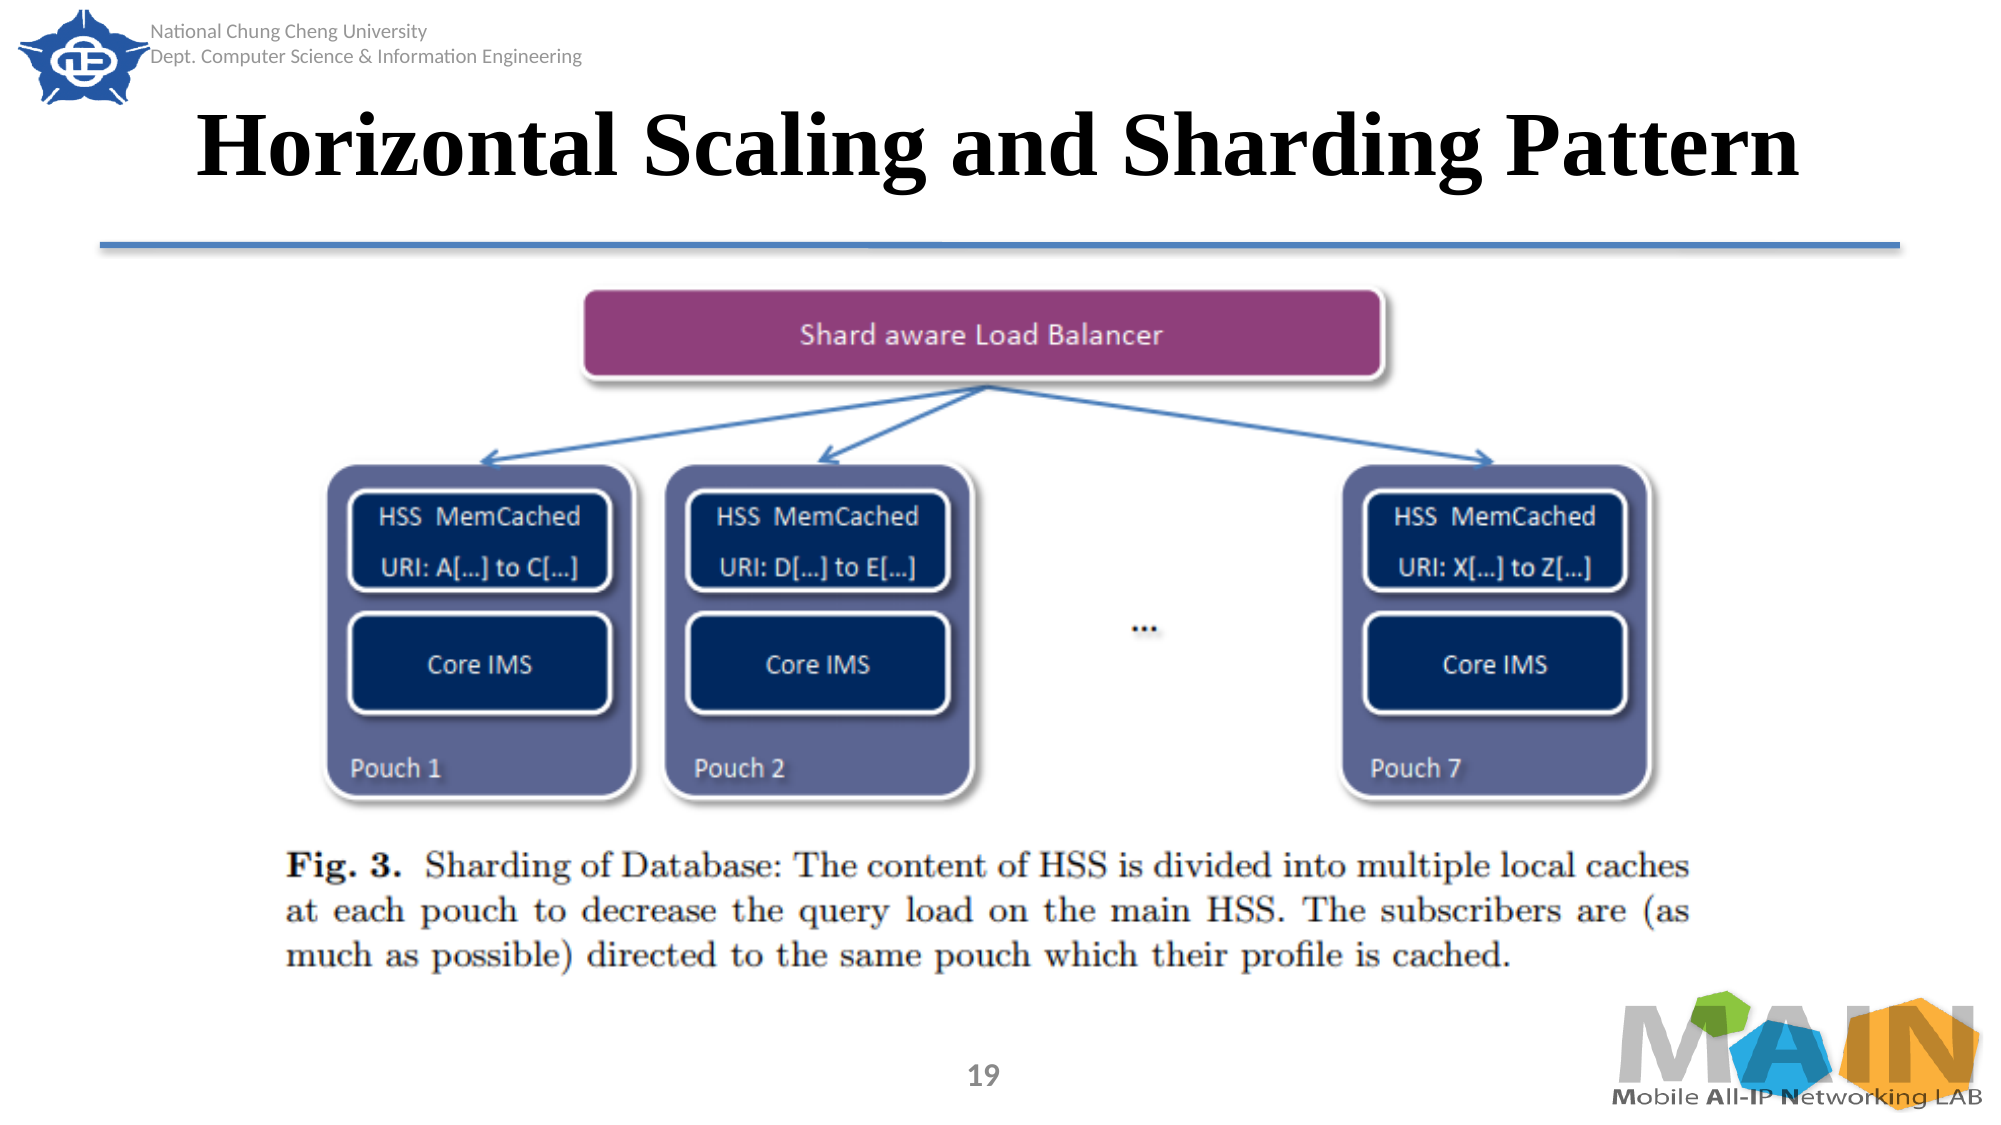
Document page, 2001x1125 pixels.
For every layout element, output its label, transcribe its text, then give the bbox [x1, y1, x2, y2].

picture [1400, 987, 1984, 1113]
title Horizontal Scaling and Sharding Pattern [99, 44, 1901, 233]
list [255, 270, 1711, 986]
slide_number 19 [750, 1042, 1217, 1103]
picture [0, 0, 168, 113]
